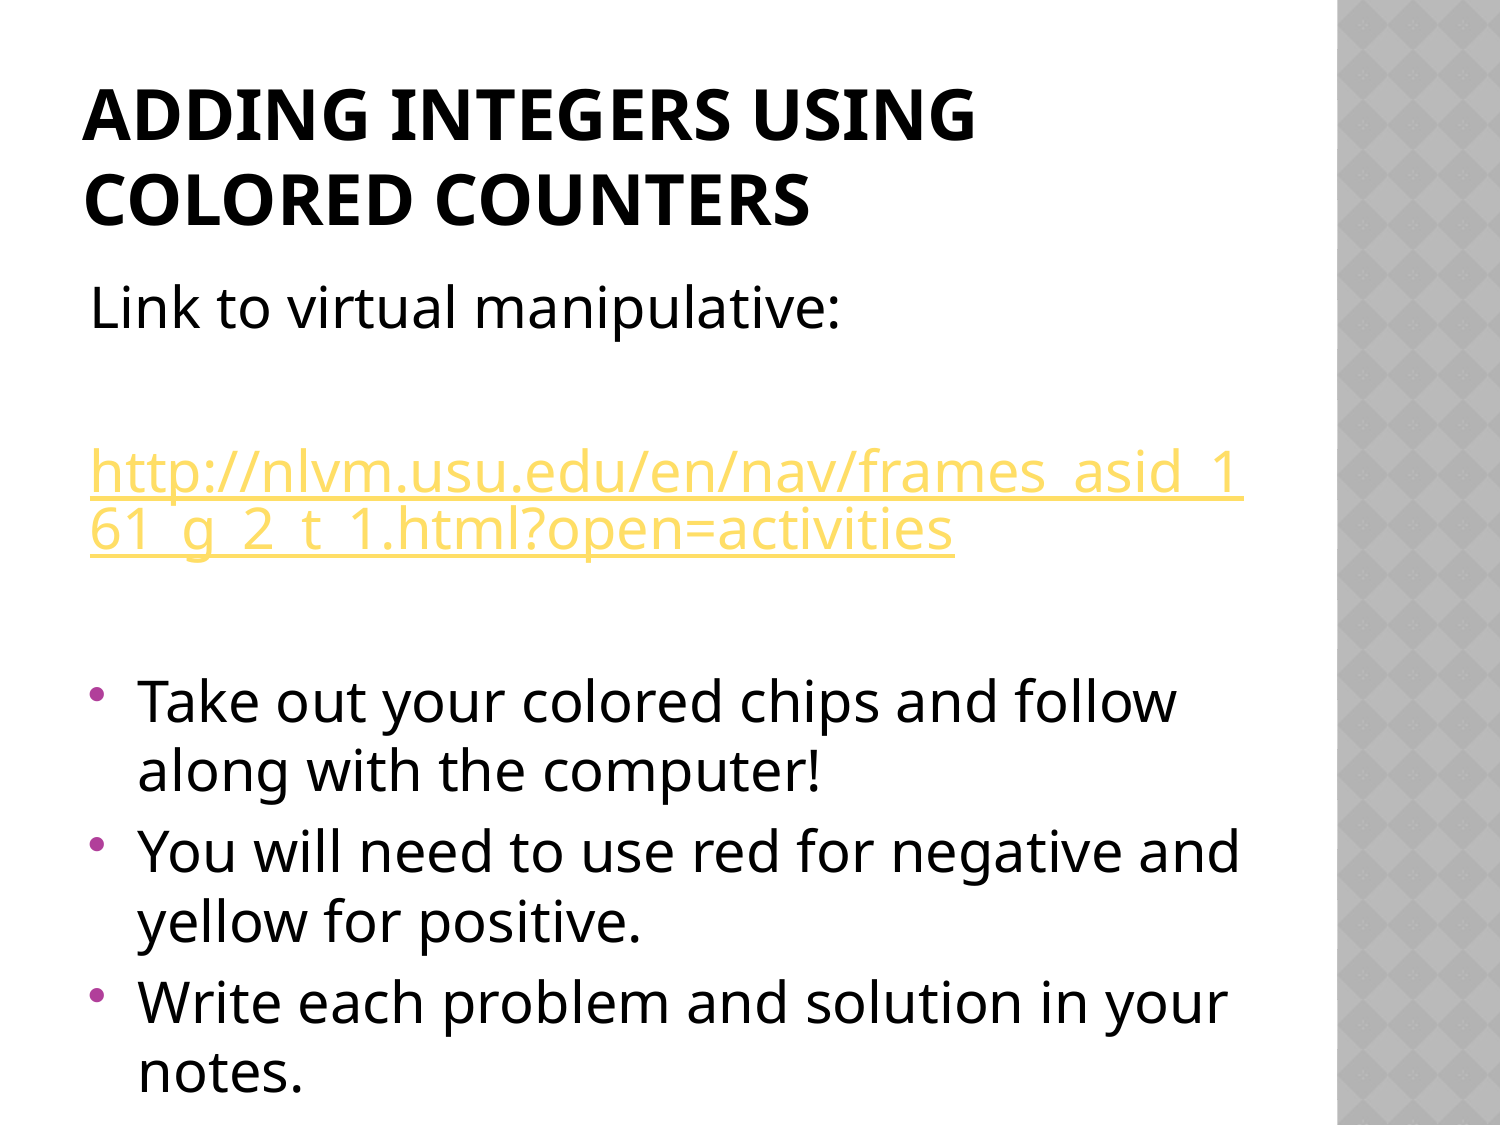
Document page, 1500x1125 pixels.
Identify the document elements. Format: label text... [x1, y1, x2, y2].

title Adding Integers Using Colored Counters [75, 52, 1263, 240]
list Link to virtual manipulative: http://nlvm.usu.edu/en/nav/frames_asid_161_g_2_t_1.html?open=activities Take out your colored chips and follow along with the computer! You will need to use red for negative and yellow for positive. Write each problem and solution in your notes. [75, 264, 1263, 1059]
